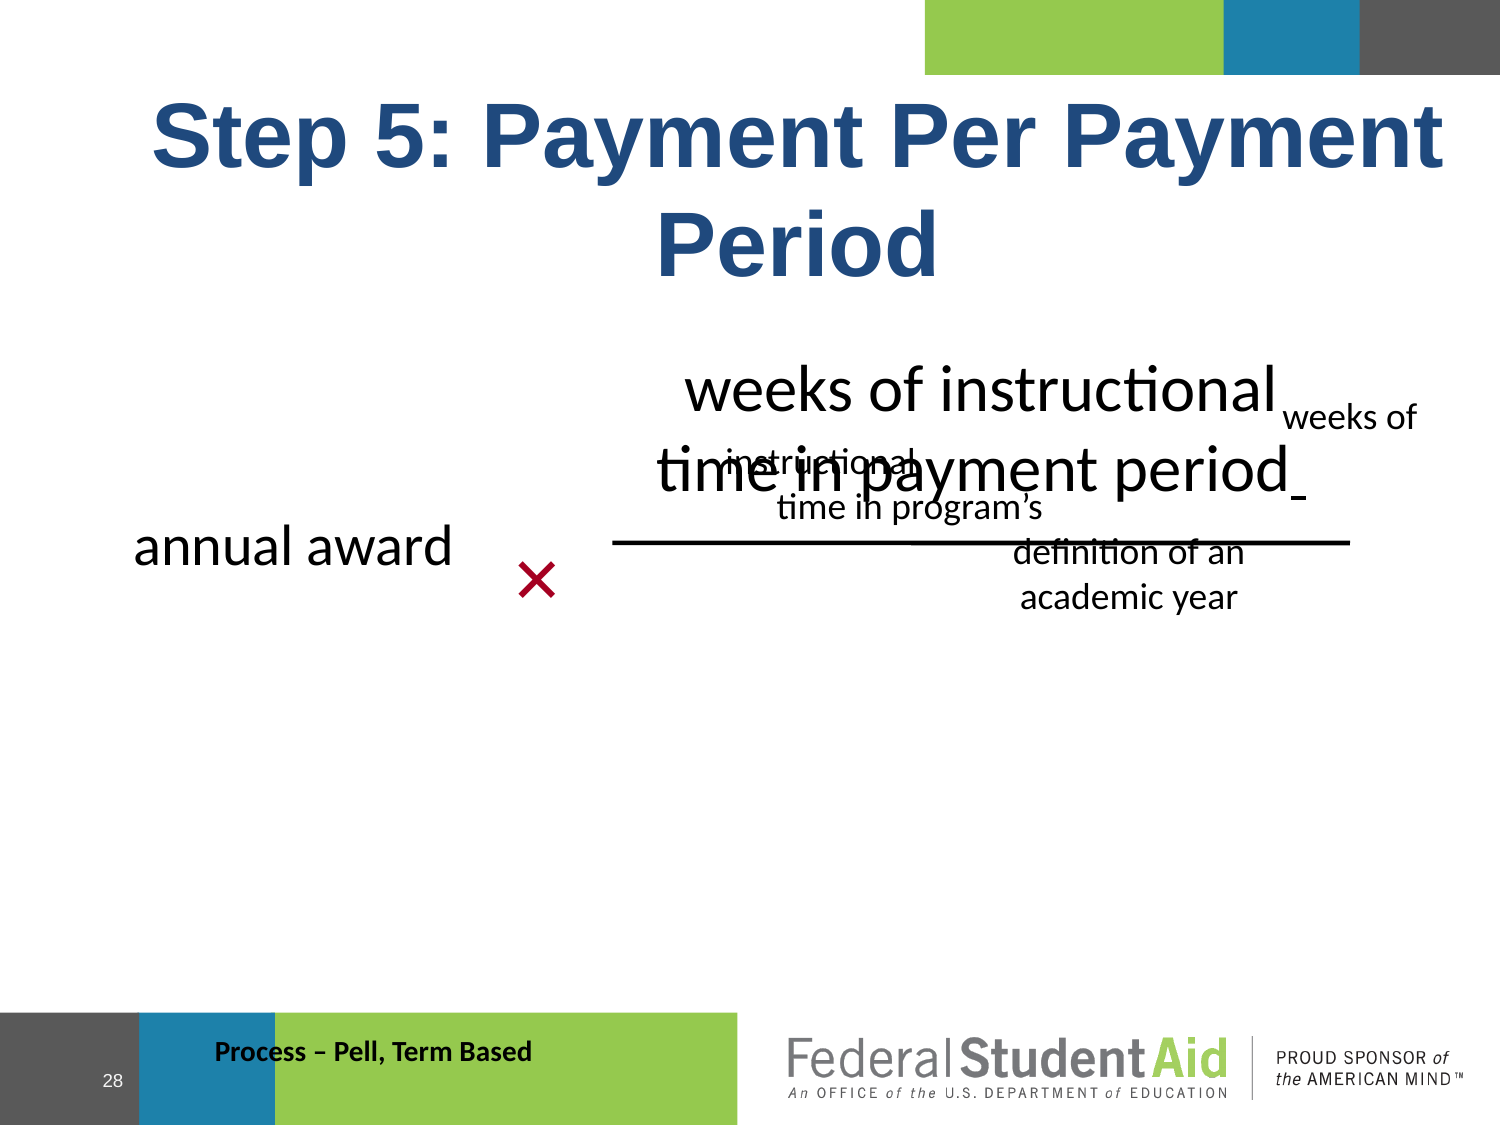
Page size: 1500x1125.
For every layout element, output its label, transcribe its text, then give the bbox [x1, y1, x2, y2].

text_box weeks of instructional time in payment period [612, 337, 1350, 513]
text_box Process – Pell, Term Based [200, 1024, 750, 1075]
title Step 5: Payment Per Payment Period [96, 67, 1500, 175]
slide_number 28 [87, 1050, 438, 1110]
text_box × [487, 518, 588, 634]
picture [788, 1036, 1463, 1100]
text_box annual award [99, 500, 500, 585]
list weeks of instructional time in program’s definition of an academic year [150, 249, 1500, 993]
